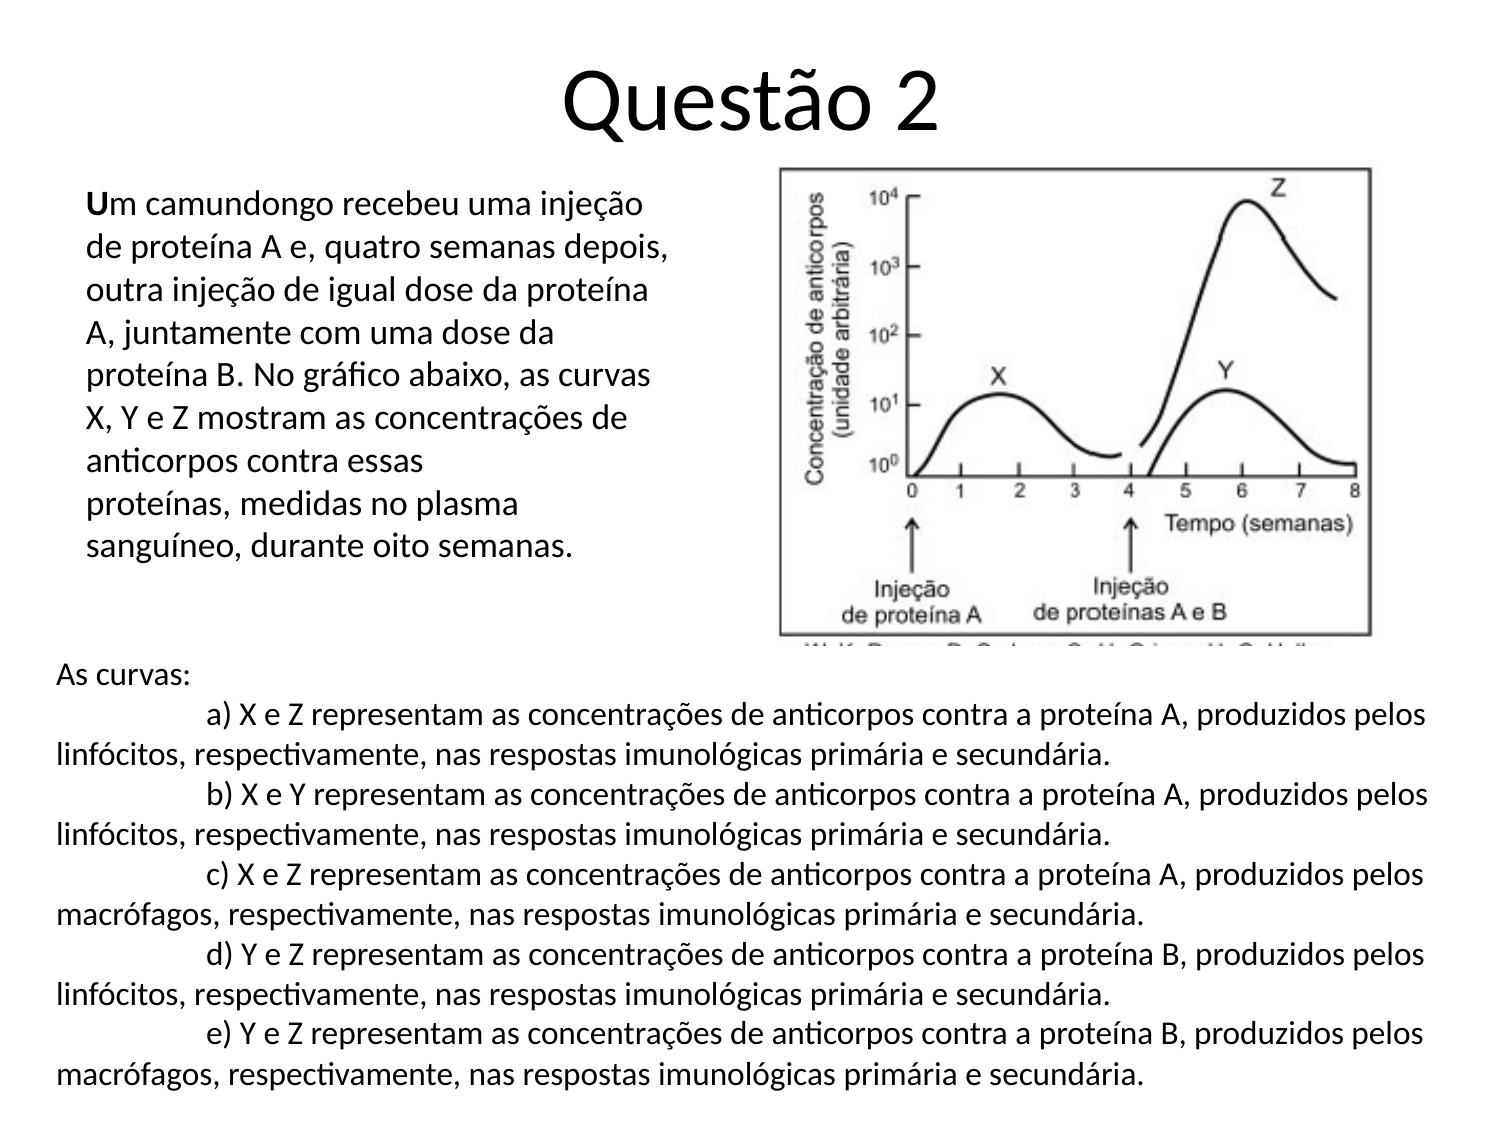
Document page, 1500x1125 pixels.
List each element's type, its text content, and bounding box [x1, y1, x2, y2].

title Questão 2 [76, 0, 1427, 188]
list Um camundongo recebeu uma injeção de proteína A e, quatro semanas depois, outra injeção de igual dose da proteína A, juntamente com uma dose da proteína B. No gráfico abaixo, as curvas X, Y e Z mostram as concentrações de anticorpos contra essas proteínas, medidas no plasma sanguíneo, durante oito semanas. [17, 172, 691, 622]
picture [761, 160, 1385, 646]
text_box As curvas: a) X e Z representam as concentrações de anticorpos contra a proteína A, produzidos pelos linfócitos, respectivamente, nas respostas imunológicas primária e secundária. b) X e Y representam as concentrações de anticorpos contra a proteína A, produzidos pelos linfócitos, respectivamente, nas respostas imunológicas primária e secundária. c) X e Z representam as concentrações de anticorpos contra a proteína A, produzidos pelos macrófagos, respectivamente, nas respostas imunológicas primária e secundária. d) Y e Z representam as concentrações de anticorpos contra a proteína B, produzidos pelos linfócitos, respectivamente, nas respostas imunológicas primária e secundária. e) Y e Z representam as concentrações de anticorpos contra a proteína B, produzidos pelos macrófagos, respectivamente, nas respostas imunológicas primária e secundária. [41, 645, 1471, 1099]
